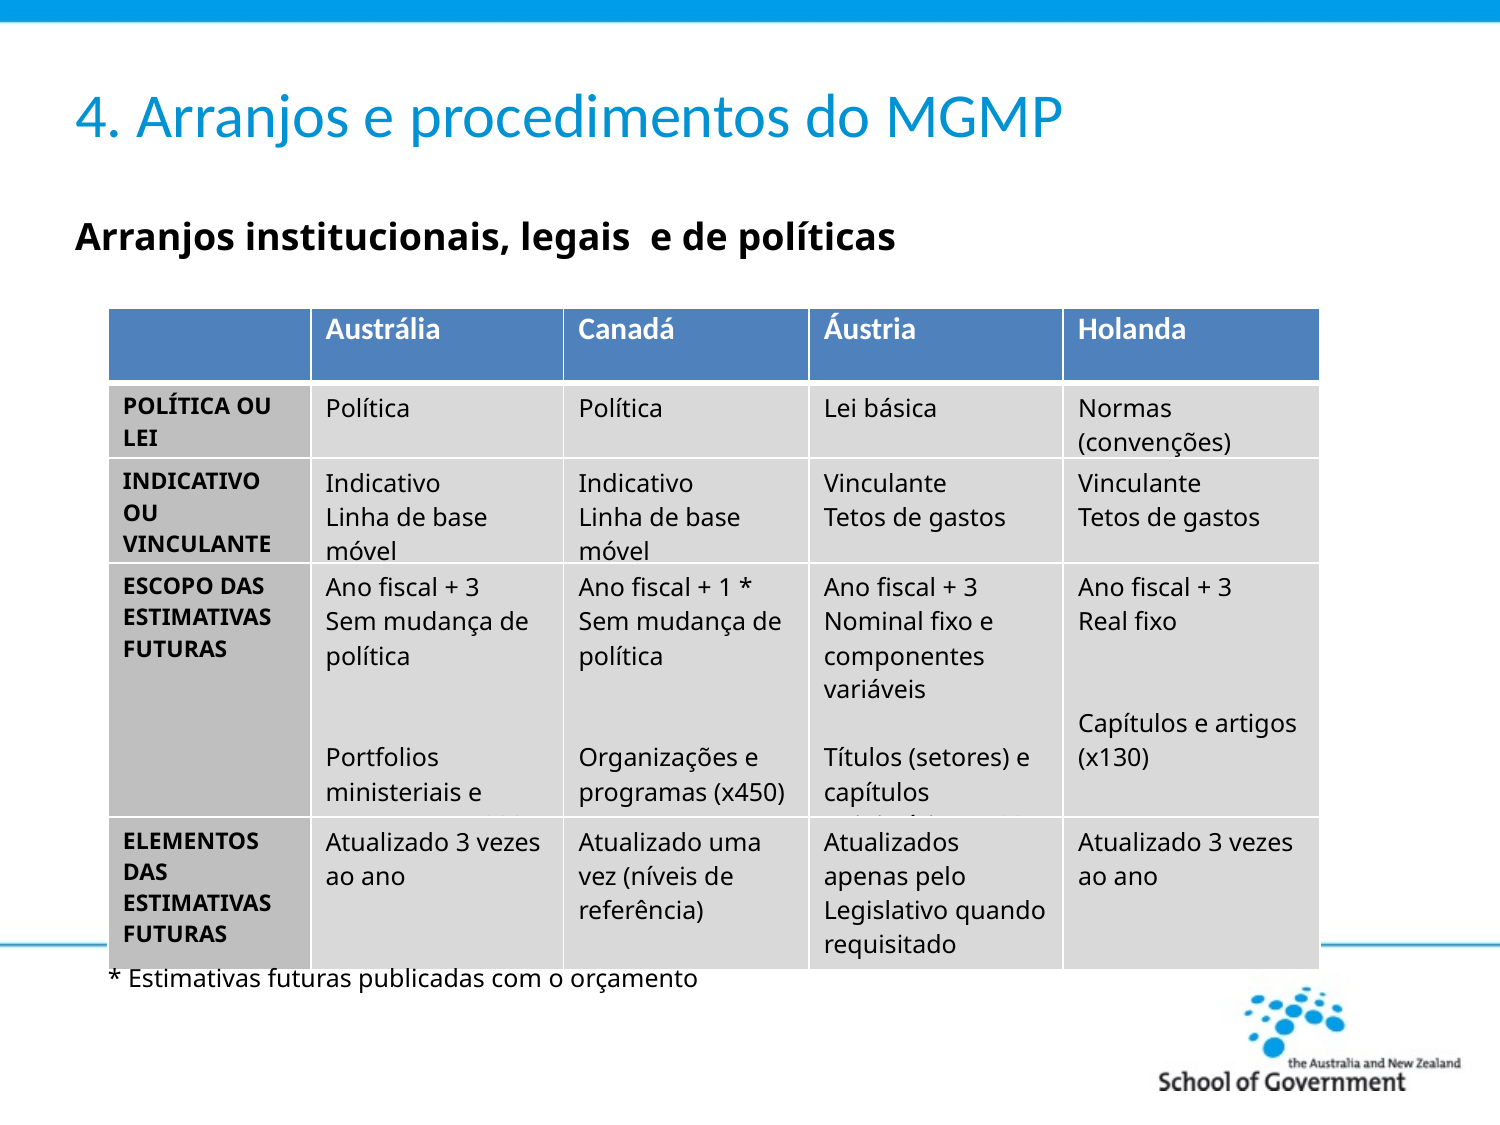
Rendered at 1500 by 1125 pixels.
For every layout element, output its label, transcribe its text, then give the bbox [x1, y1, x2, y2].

table_header Austrália [312, 309, 563, 380]
table_cell ELEMENTOS DAS ESTIMATIVAS FUTURAS [109, 818, 310, 962]
table_cell Política [312, 386, 563, 457]
title 4. Arranjos e procedimentos do MGMP [75, 74, 1425, 263]
table_cell ESCOPO DAS ESTIMATIVAS FUTURAS [109, 564, 310, 816]
table_cell INDICATIVO OU VINCULANTE [109, 459, 310, 562]
table_cell Normas (convenções) [1064, 386, 1319, 457]
table_header Canadá [564, 309, 808, 380]
table_cell POLÍTICA OU LEI [109, 386, 310, 457]
table_cell Ano fiscal + 3 Nominal fixo e componentes variáveis Títulos (setores) e capítulos (ministérios) (x30) [810, 564, 1062, 816]
table_header Holanda [1064, 309, 1319, 380]
table_cell Política [564, 386, 808, 457]
table_cell Indicativo Linha de base móvel [312, 459, 563, 562]
table_cell Indicativo Linha de base móvel [564, 459, 808, 562]
table_cell Atualizado 3 vezes ao ano [1064, 818, 1319, 962]
text_box Arranjos institucionais, legais e de políticas [75, 213, 1401, 259]
table_header Áustria [810, 309, 1062, 380]
table_cell Ano fiscal + 3 Real fixo Capítulos e artigos (x130) [1064, 564, 1319, 816]
table_cell Lei básica [810, 386, 1062, 457]
table_cell Atualizado uma vez (níveis de referência) [564, 818, 808, 962]
table_cell Ano fiscal + 3 Sem mudança de política Portfolios ministeriais e programas (x300) [312, 564, 563, 816]
table_cell Vinculante Tetos de gastos [1064, 459, 1319, 562]
picture [0, 21, 1500, 1091]
table_cell Ano fiscal + 1 * Sem mudança de política Organizações e programas (x450) [564, 564, 808, 816]
table_cell Atualizados apenas pelo Legislativo quando requisitado [810, 818, 1062, 962]
table_header [109, 309, 310, 380]
table_cell Vinculante Tetos de gastos [810, 459, 1062, 562]
table_cell Atualizado 3 vezes ao ano [312, 818, 563, 962]
text_box * Estimativas futuras publicadas com o orçamento [107, 962, 1434, 993]
